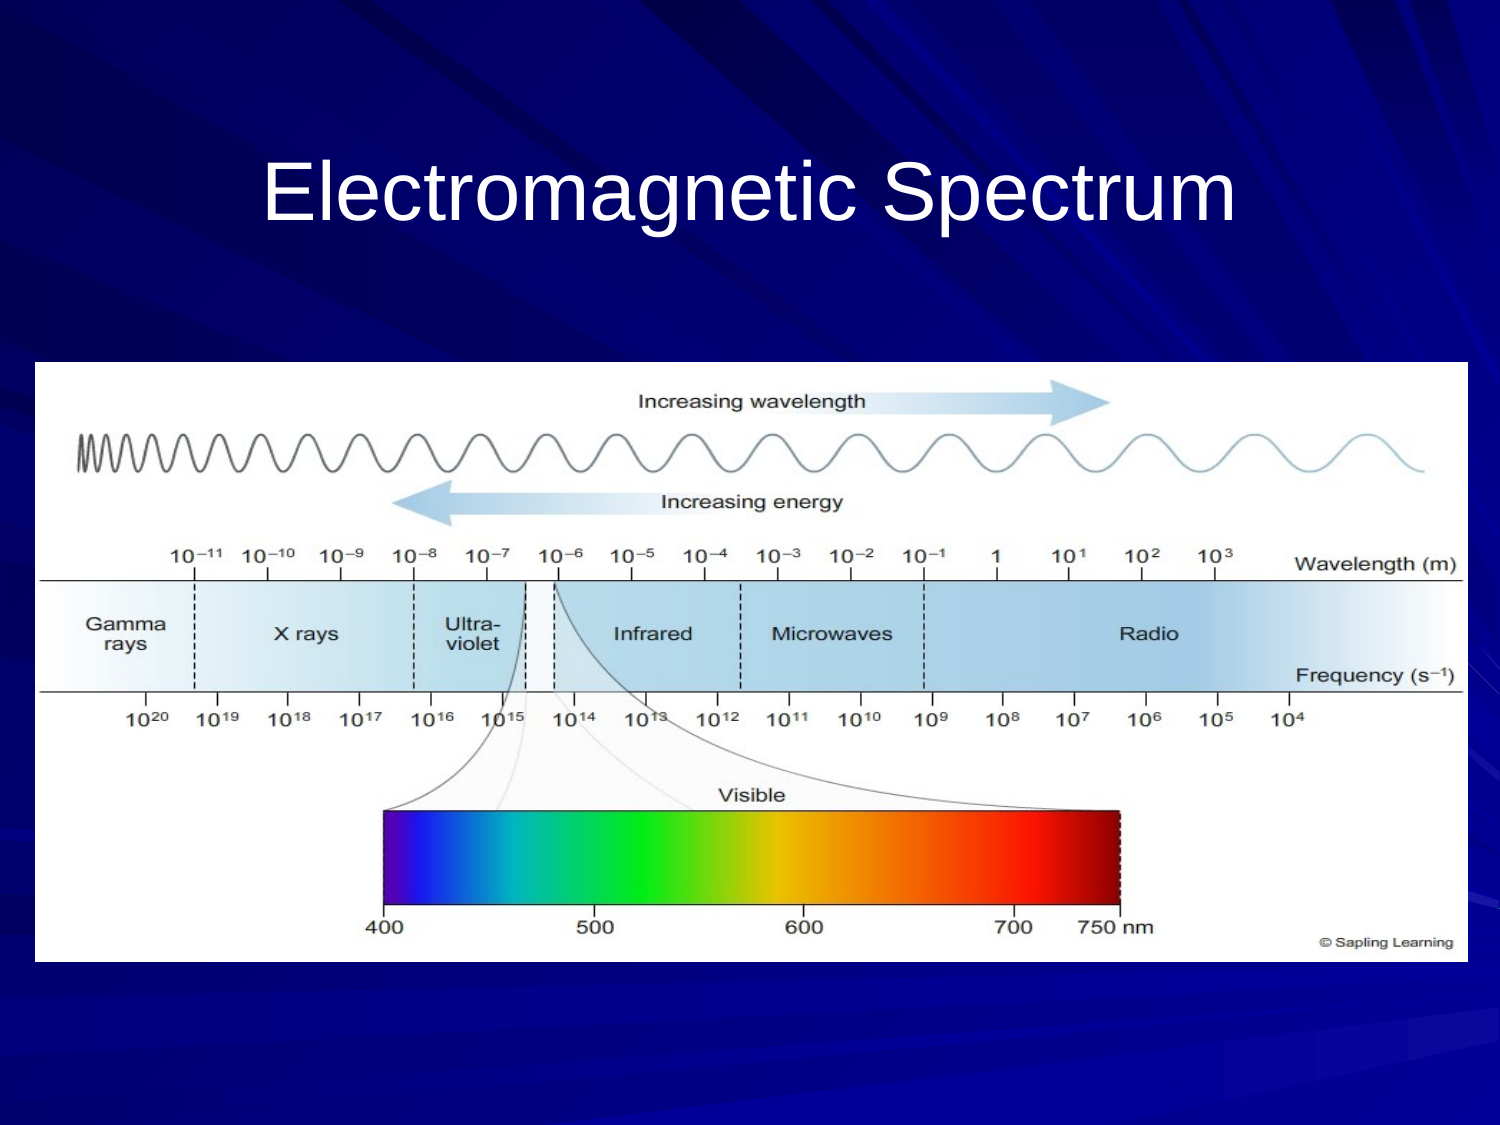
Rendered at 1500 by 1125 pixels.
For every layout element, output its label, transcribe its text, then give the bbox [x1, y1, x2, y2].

title Electromagnetic Spectrum [75, 141, 1425, 234]
picture [35, 362, 1468, 962]
